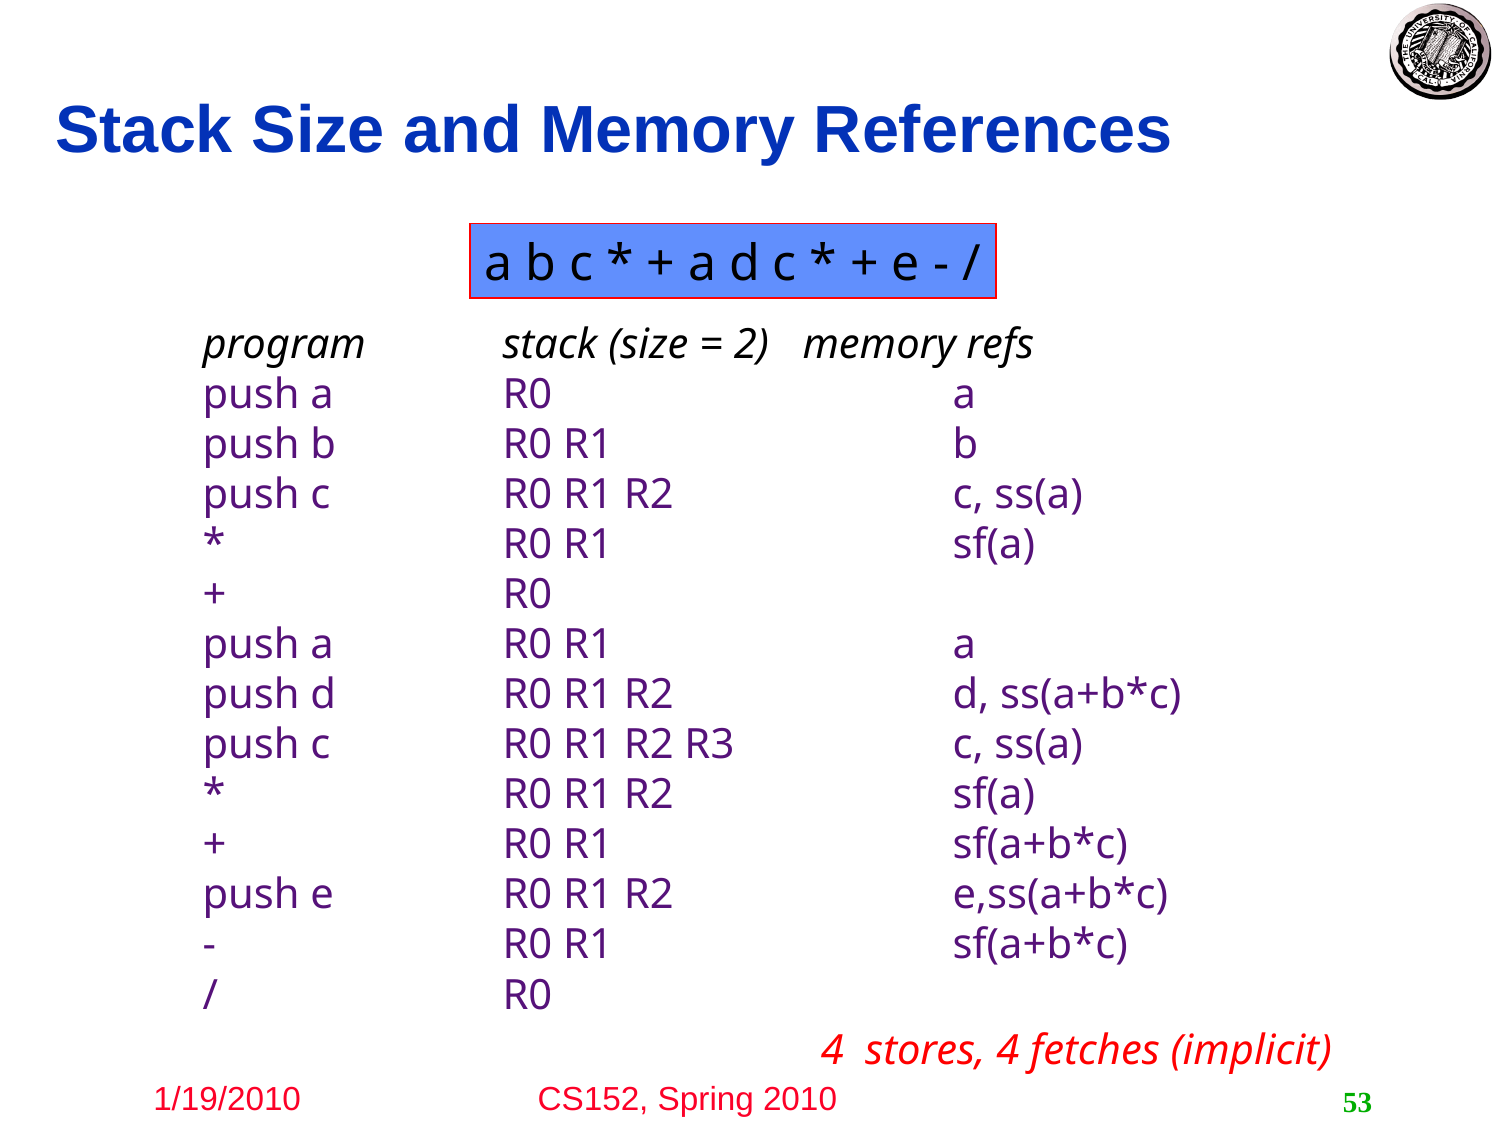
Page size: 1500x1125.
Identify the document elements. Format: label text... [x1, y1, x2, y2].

text_box 4 stores, 4 fetches (implicit) [806, 1015, 1348, 1081]
picture [1378, 0, 1500, 103]
slide_number 53 [1074, 1076, 1388, 1125]
text_box a b c * + a d c * + e - / [469, 223, 996, 299]
title Stack Size and Memory References [40, 62, 1454, 200]
text_box program stack (size = 2) memory refs push a R0 a push b R0 R1 b push c R0 R1 R2 c, ss(a) * R0 R1 sf(a) + R0 push a R0 R1 a push d R0 R1 R2 d, ss(a+b*c) push c R0 R1 R2 R3 c, ss(a) * R0 R1 R2 sf(a) + R0 R1 sf(a+b*c) push e R0 R1 R2 e,ss(a+b*c) - R0 R1 sf(a+b*c) / R0 [187, 309, 1268, 1025]
